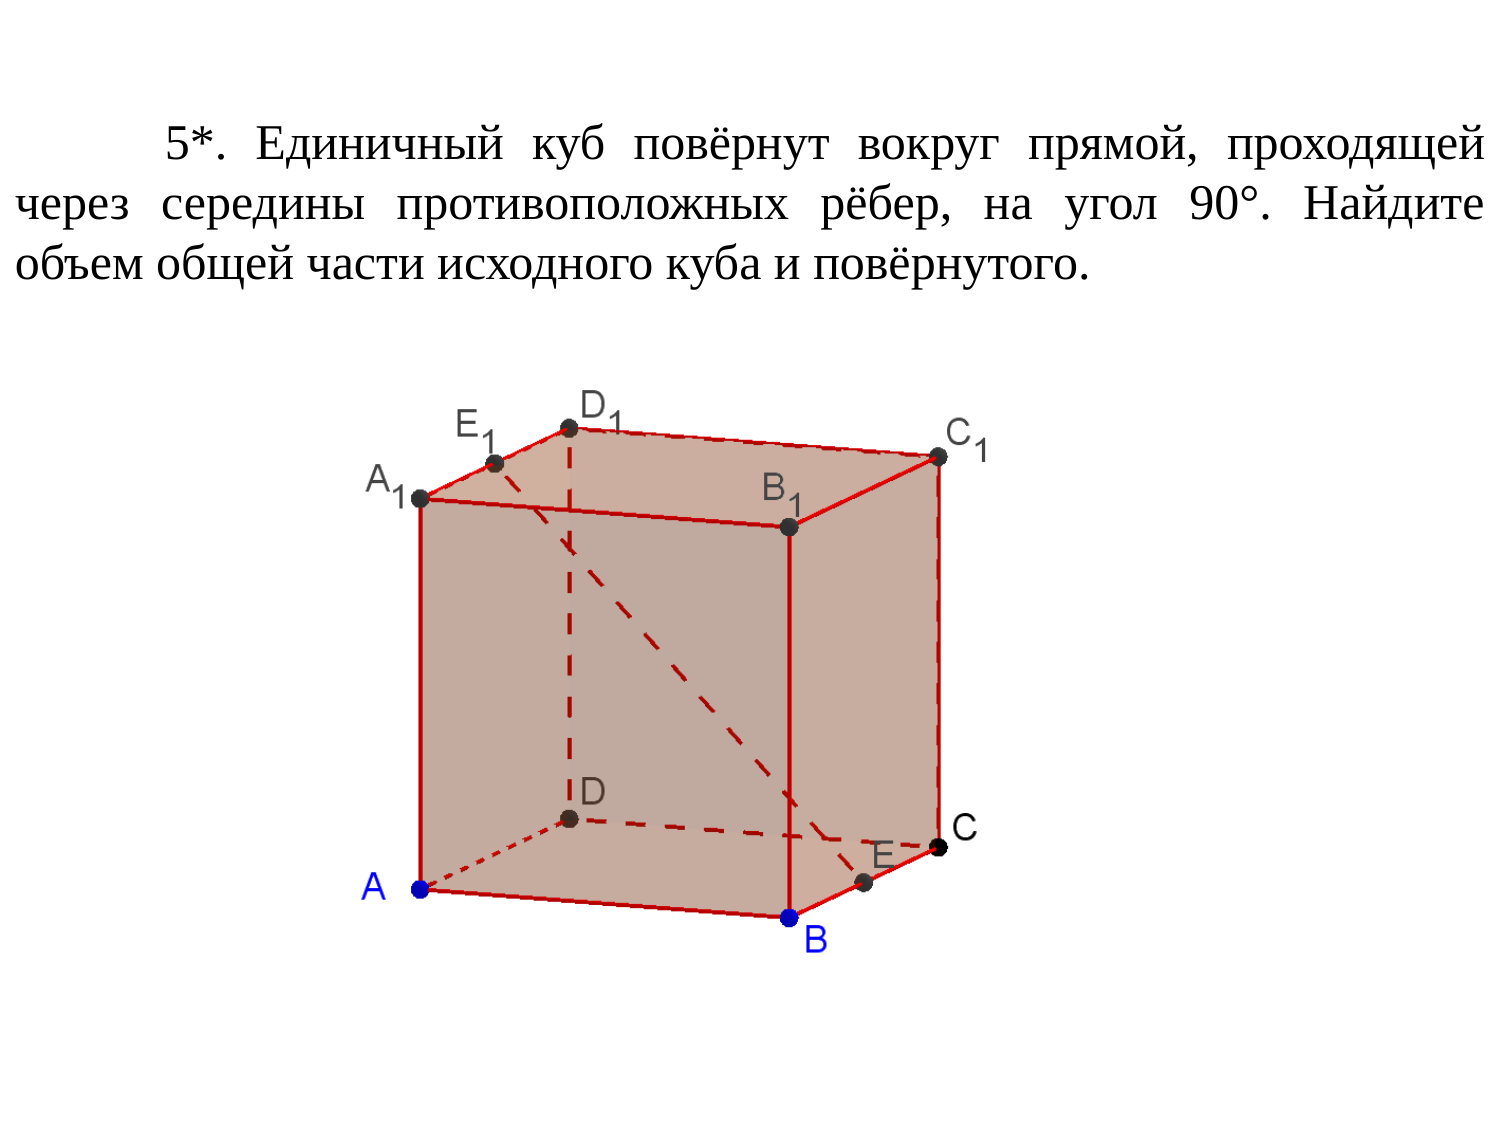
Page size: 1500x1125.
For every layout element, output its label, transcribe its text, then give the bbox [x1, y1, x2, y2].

picture [317, 314, 1112, 1071]
text_box 5*. Единичный куб повёрнут вокруг прямой, проходящей через середины противоположных рёбер, на угол 90°. Найдите объем общей части исходного куба и повёрнутого. [0, 101, 1500, 297]
